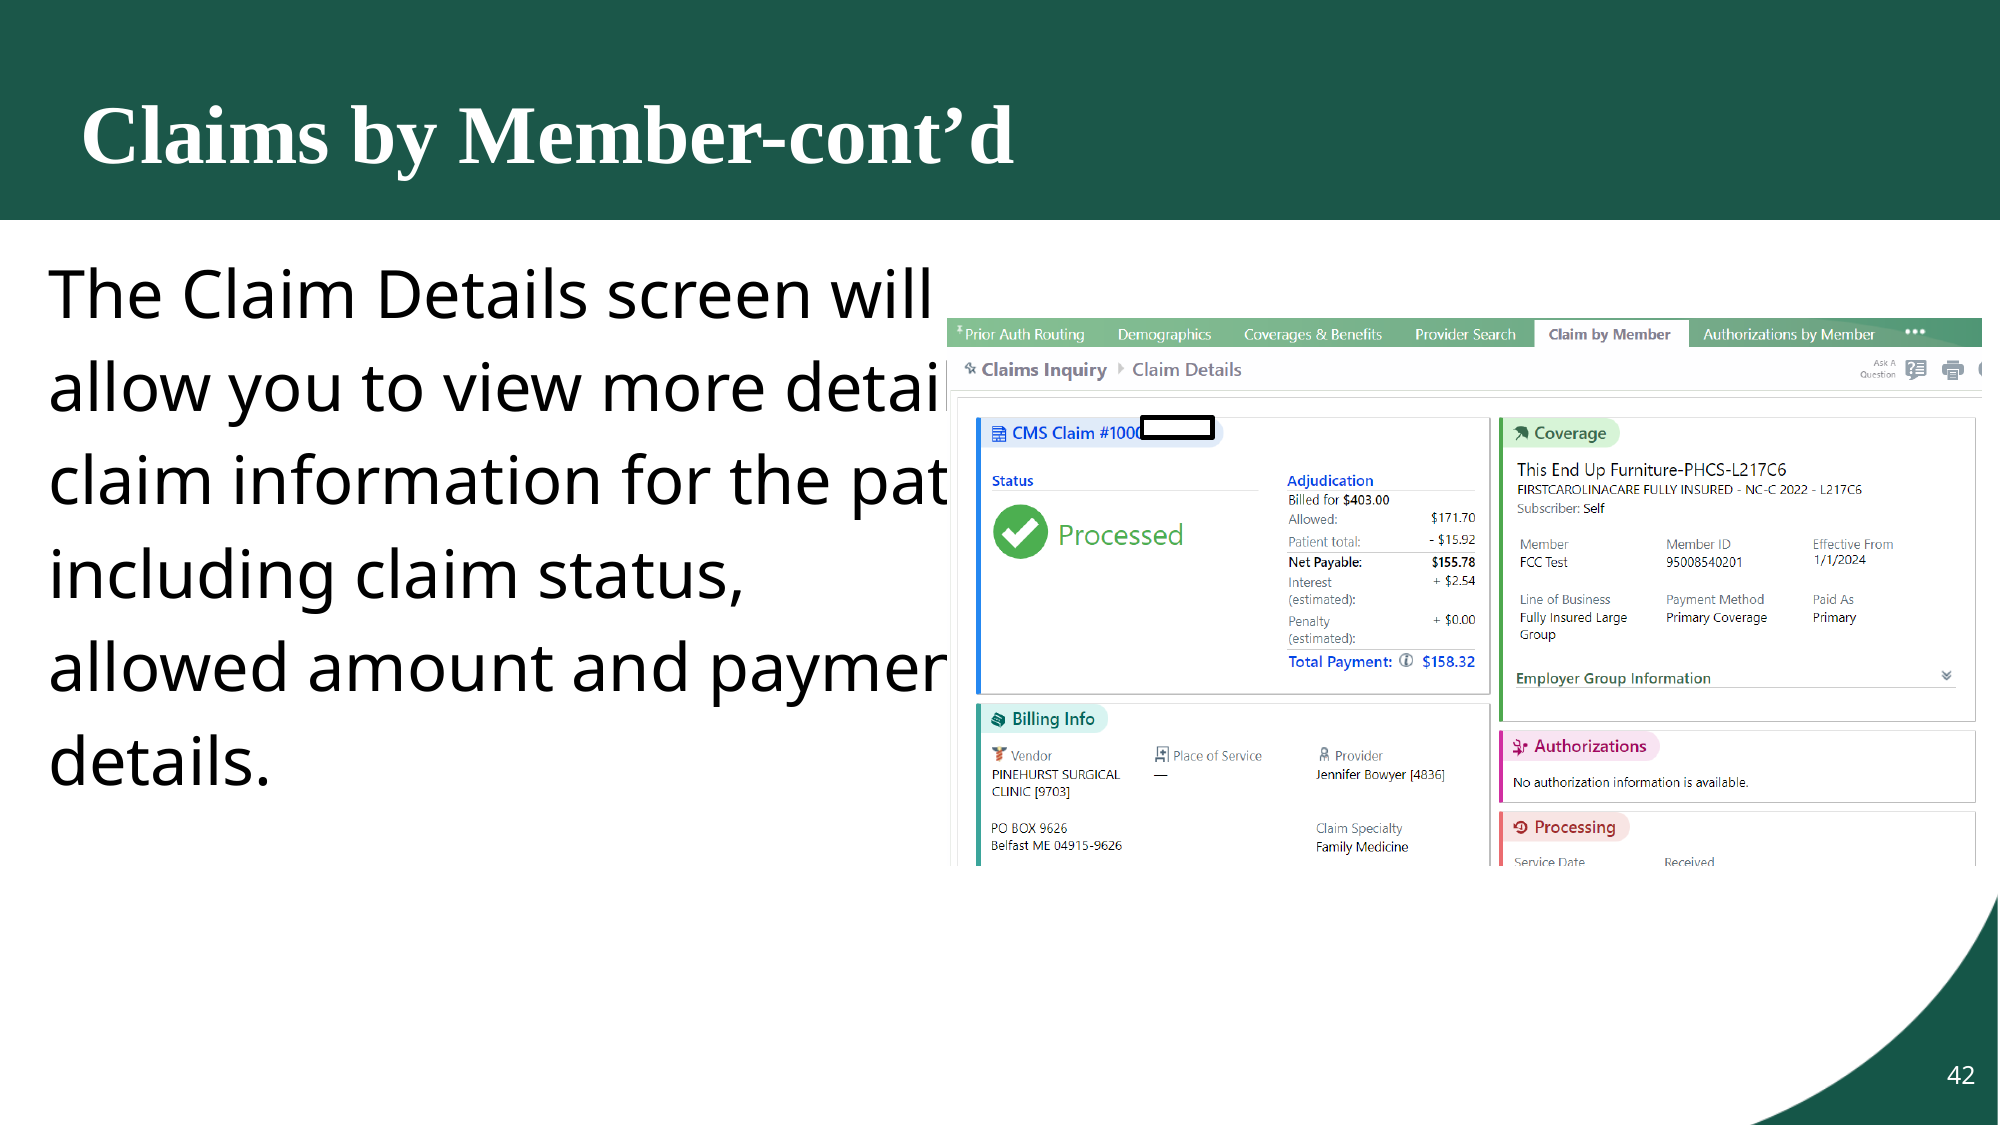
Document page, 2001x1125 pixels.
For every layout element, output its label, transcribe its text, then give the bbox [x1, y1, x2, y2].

text_box Claims by Member-cont’d [0, 0, 2000, 220]
picture [946, 318, 1983, 867]
text_box The Claim Details screen will allow you to view more detailed claim information for the patient including claim status, allowed amount and payment details. [33, 243, 1950, 1098]
